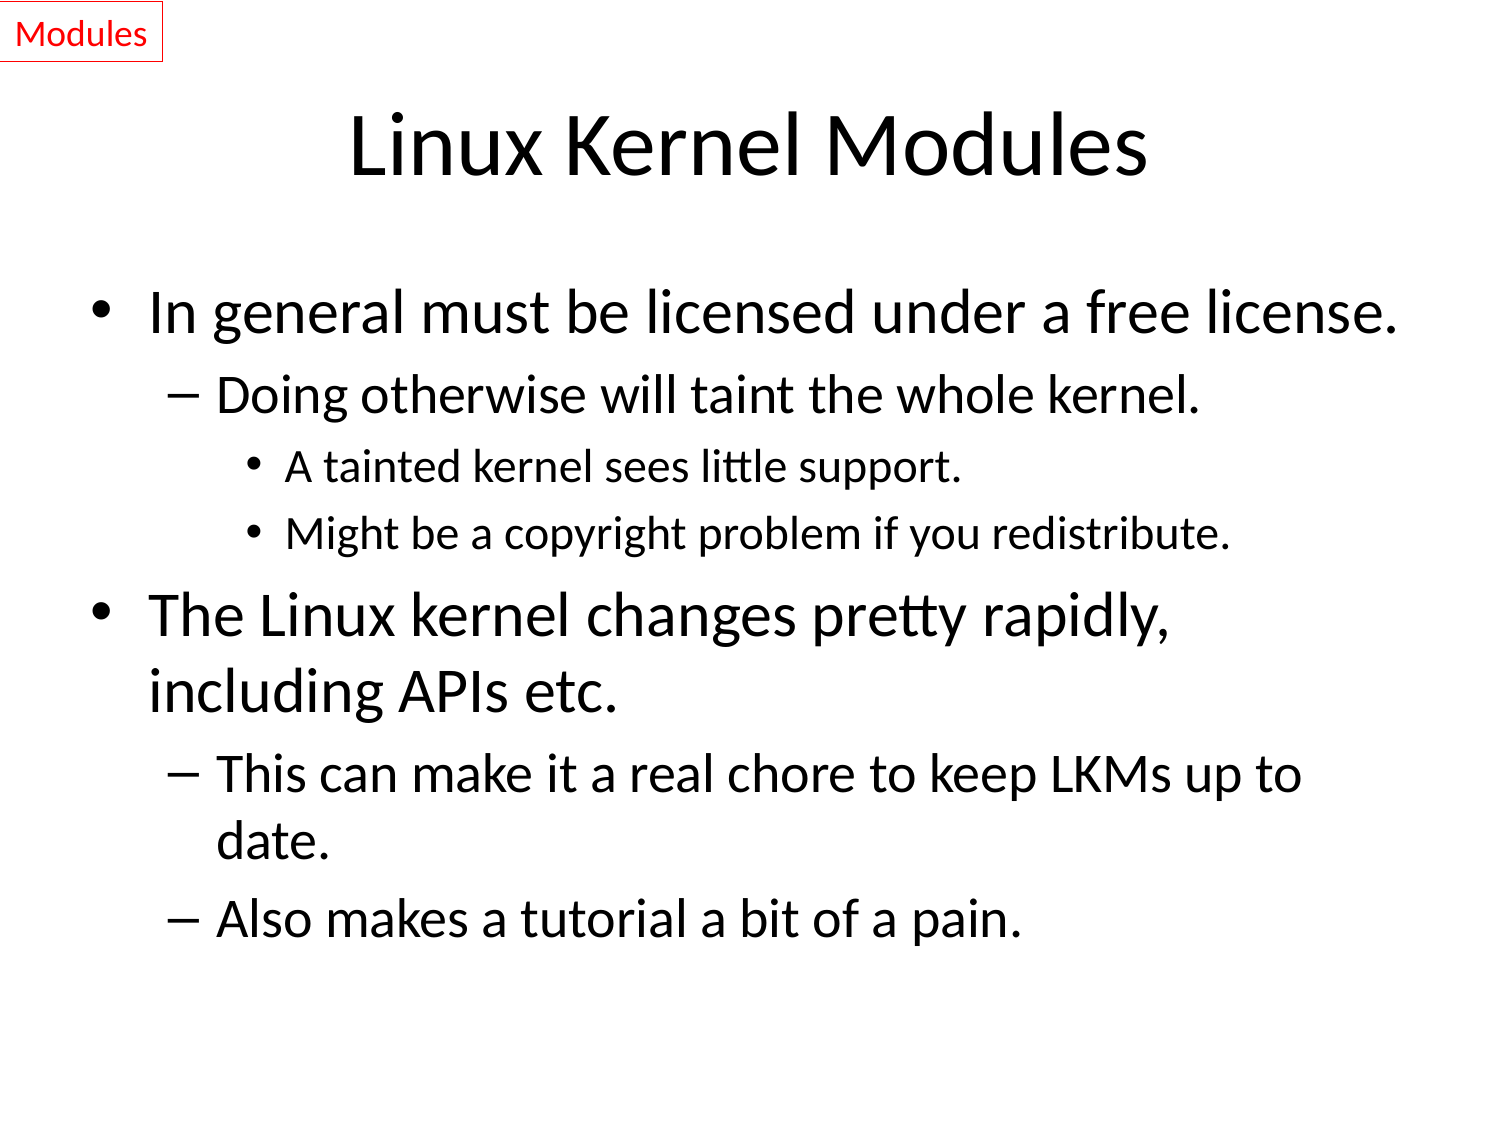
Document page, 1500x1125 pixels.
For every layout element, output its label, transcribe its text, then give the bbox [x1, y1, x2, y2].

text_box Modules [0, 1, 163, 62]
list In general must be licensed under a free license. Doing otherwise will taint the whole kernel. A tainted kernel sees little support. Might be a copyright problem if you redistribute. The Linux kernel changes pretty rapidly, including APIs etc. This can make it a real chore to keep LKMs up to date. Also makes a tutorial a bit of a pain. [75, 262, 1425, 1005]
title Linux Kernel Modules [75, 45, 1425, 233]
